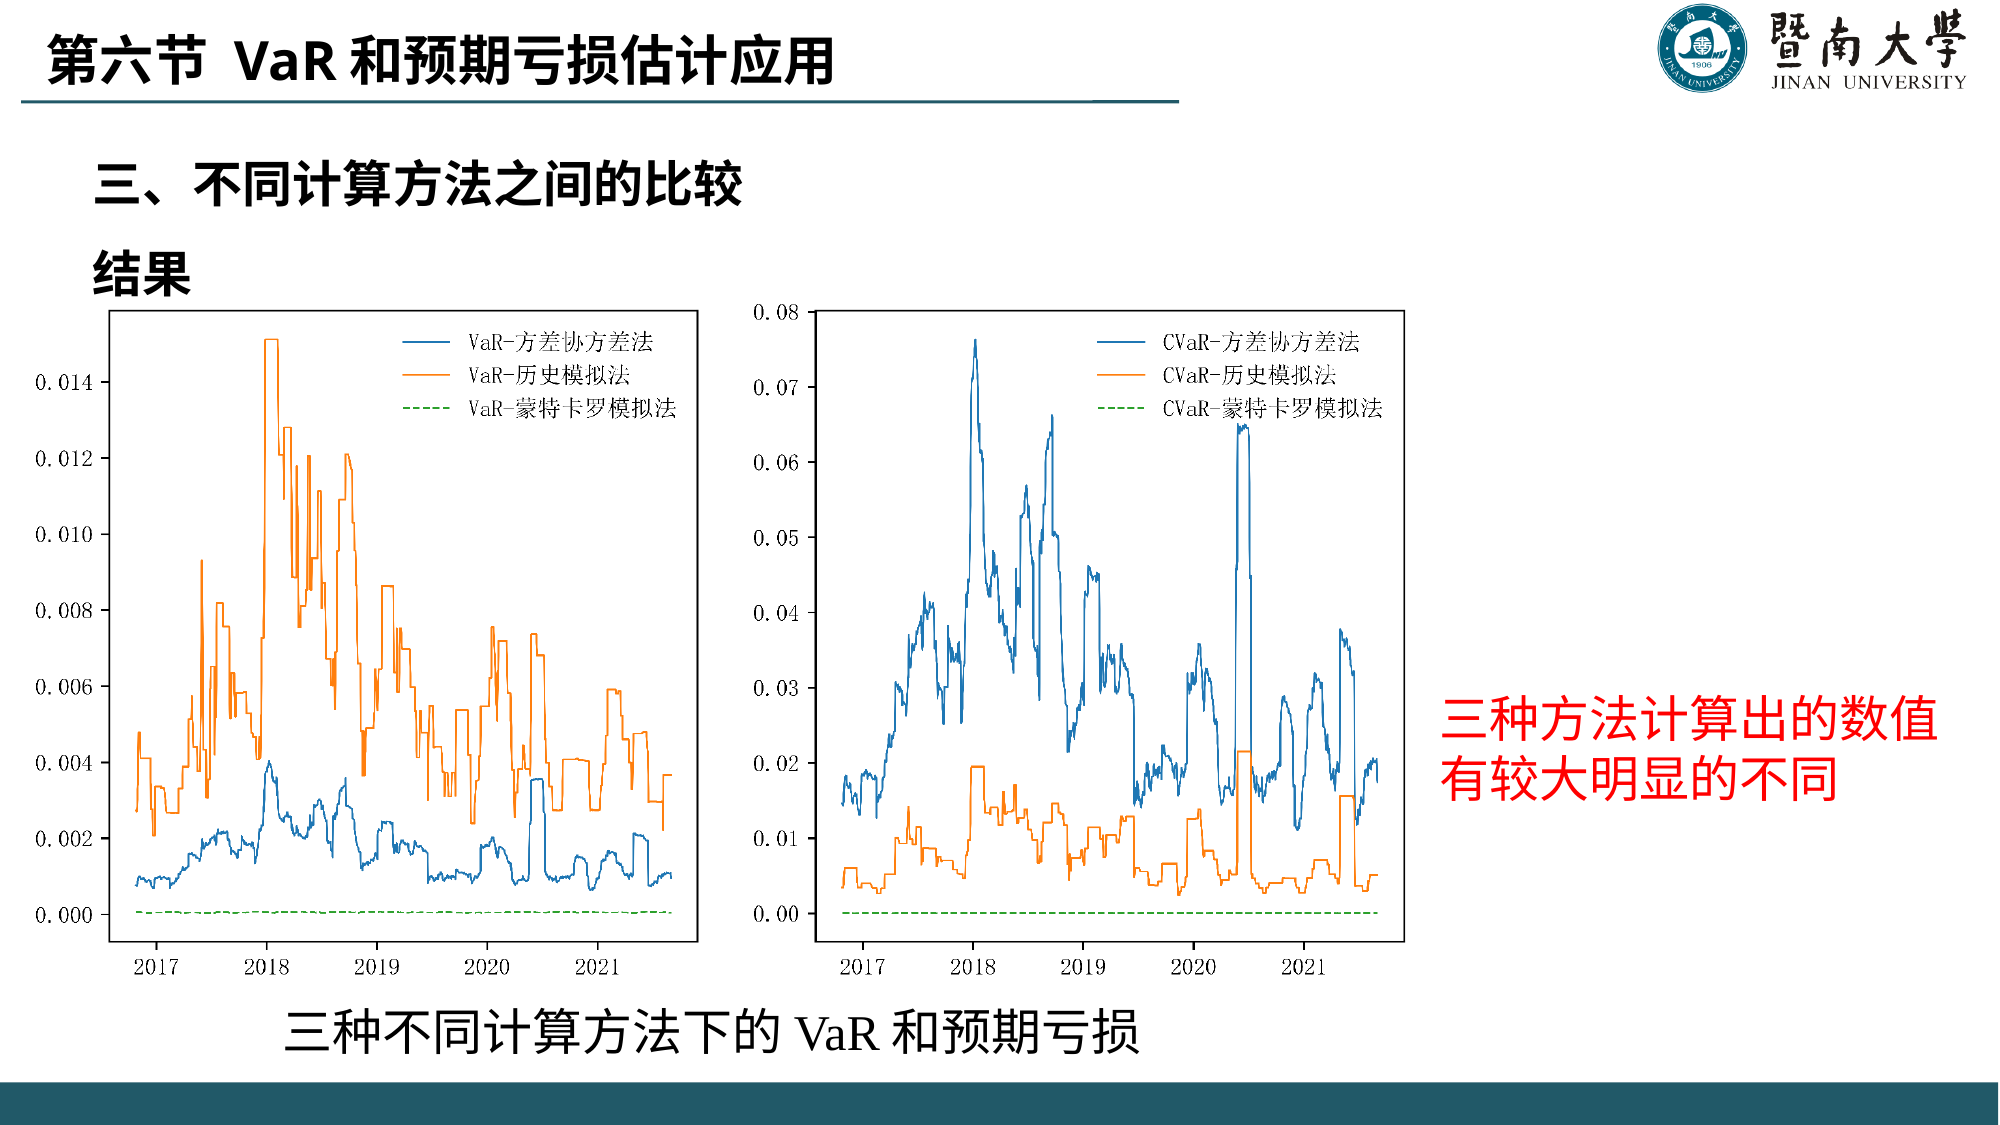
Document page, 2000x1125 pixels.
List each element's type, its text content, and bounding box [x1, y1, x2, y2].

text_box 三种方法计算出的数值有较大明显的不同 [1425, 680, 1981, 816]
text_box 第六节 VaR和预期亏损估计应用 [31, 19, 1547, 99]
picture [1657, 3, 1967, 93]
text_box 三、不同计算方法之间的比较 结果 [78, 115, 1921, 310]
picture [12, 299, 1420, 997]
text_box 三种不同计算方法下的VaR和预期亏损 [267, 1004, 1267, 1069]
